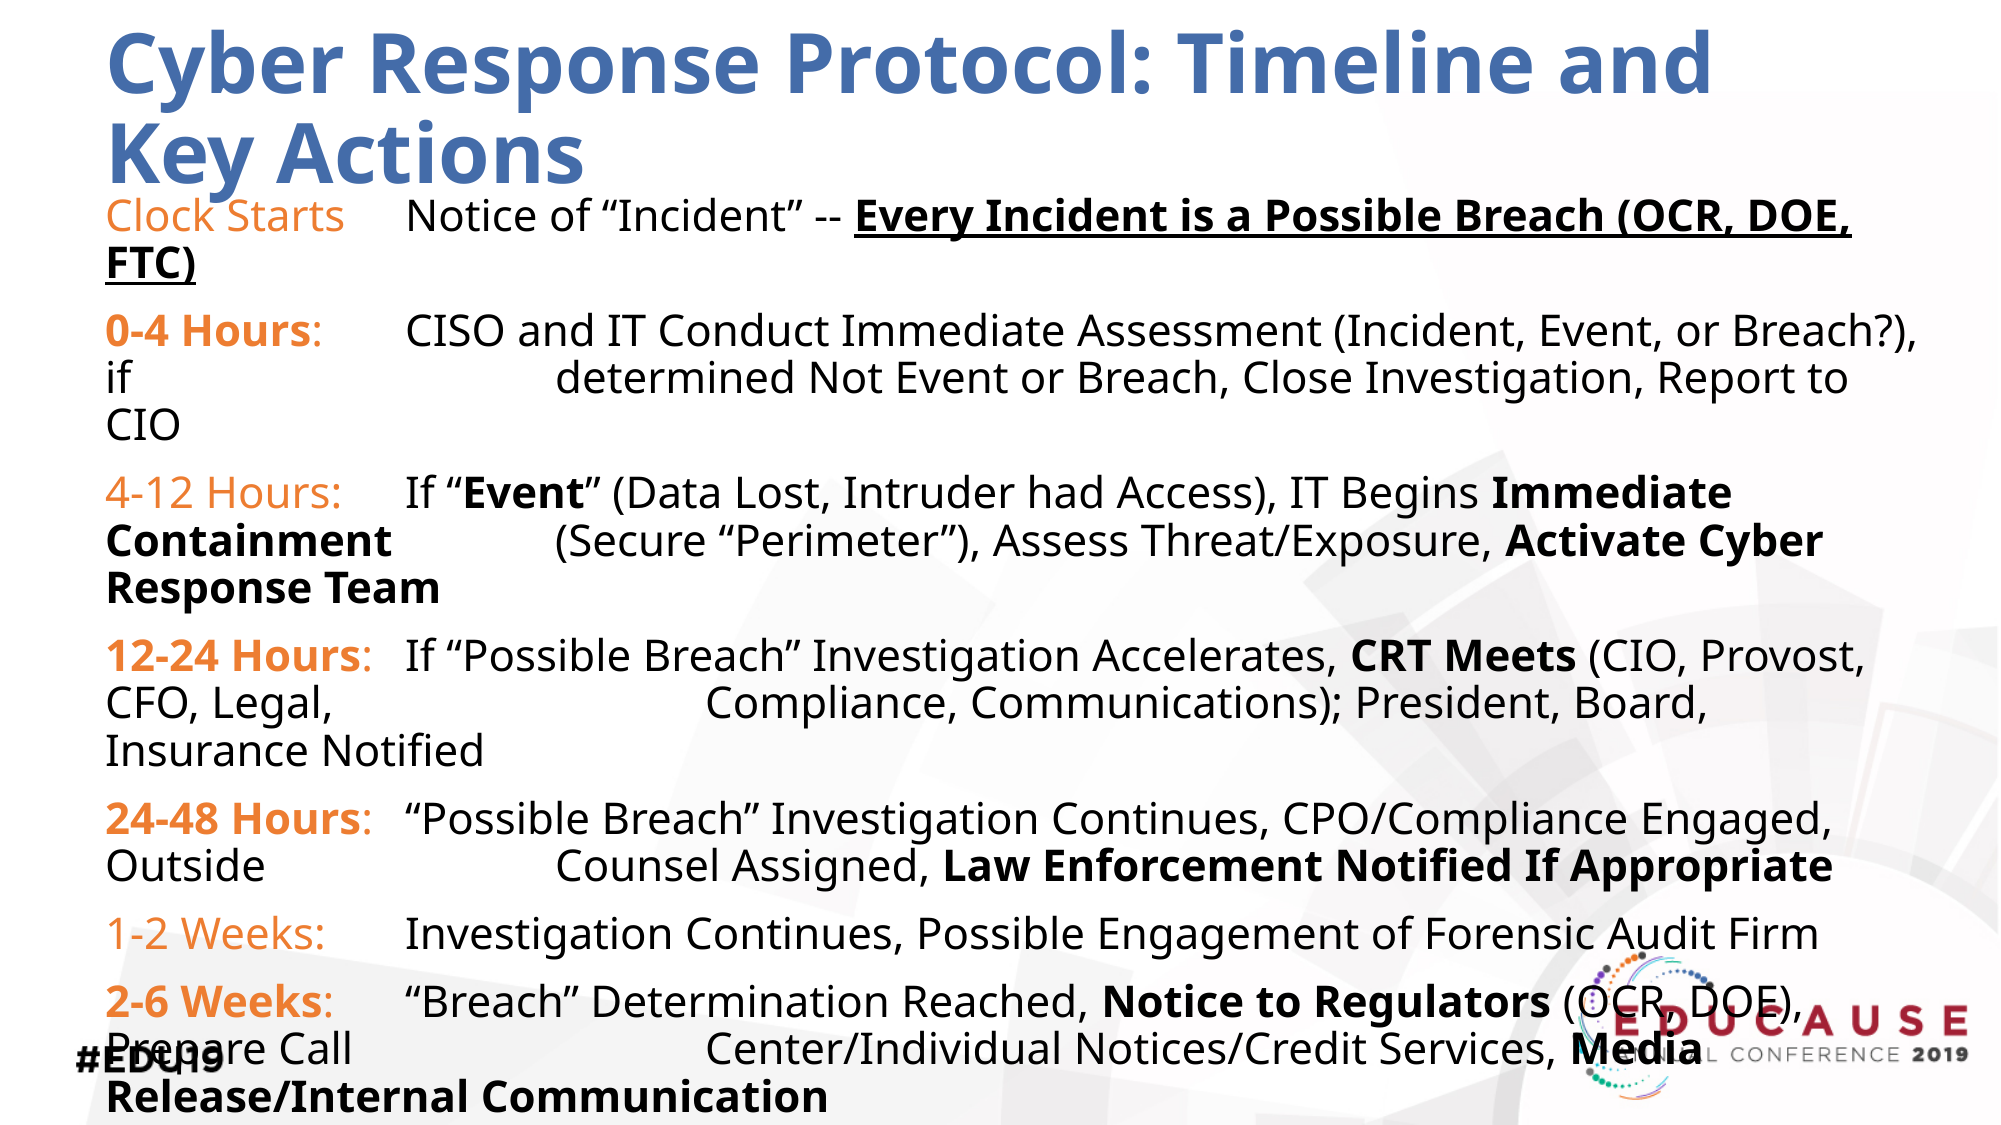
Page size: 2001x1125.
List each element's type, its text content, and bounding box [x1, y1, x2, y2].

list Clock Starts Notice of “Incident” -- Every Incident is a Possible Breach (OCR, DOE, FTC) 0-4 Hours: CISO and IT Conduct Immediate Assessment (Incident, Event, or Breach?), if determined Not Event or Breach, Close Investigation, Report to CIO 4-12 Hours: If “Event” (Data Lost, Intruder had Access), IT Begins Immediate Containment (Secure “Perimeter”), Assess Threat/Exposure, Activate Cyber Response Team 12-24 Hours: If “Possible Breach” Investigation Accelerates, CRT Meets (CIO, Provost, CFO, Legal, Compliance, Communications); President, Board, Insurance Notified 24-48 Hours: “Possible Breach” Investigation Continues, CPO/Compliance Engaged, Outside Counsel Assigned, Law Enforcement Notified If Appropriate 1-2 Weeks: Investigation Continues, Possible Engagement of Forensic Audit Firm 2-6 Weeks: “Breach” Determination Reached, Notice to Regulators (OCR, DOE), Prepare Call Center/Individual Notices/Credit Services, Media Release/Internal Communication Post Event: Post-Event Analysis, Remediation, IT Upgrades (?), Continued Training [90, 185, 1941, 900]
title Cyber Response Protocol: Timeline and Key Actions [90, 2, 1816, 221]
picture [0, 0, 2001, 1125]
